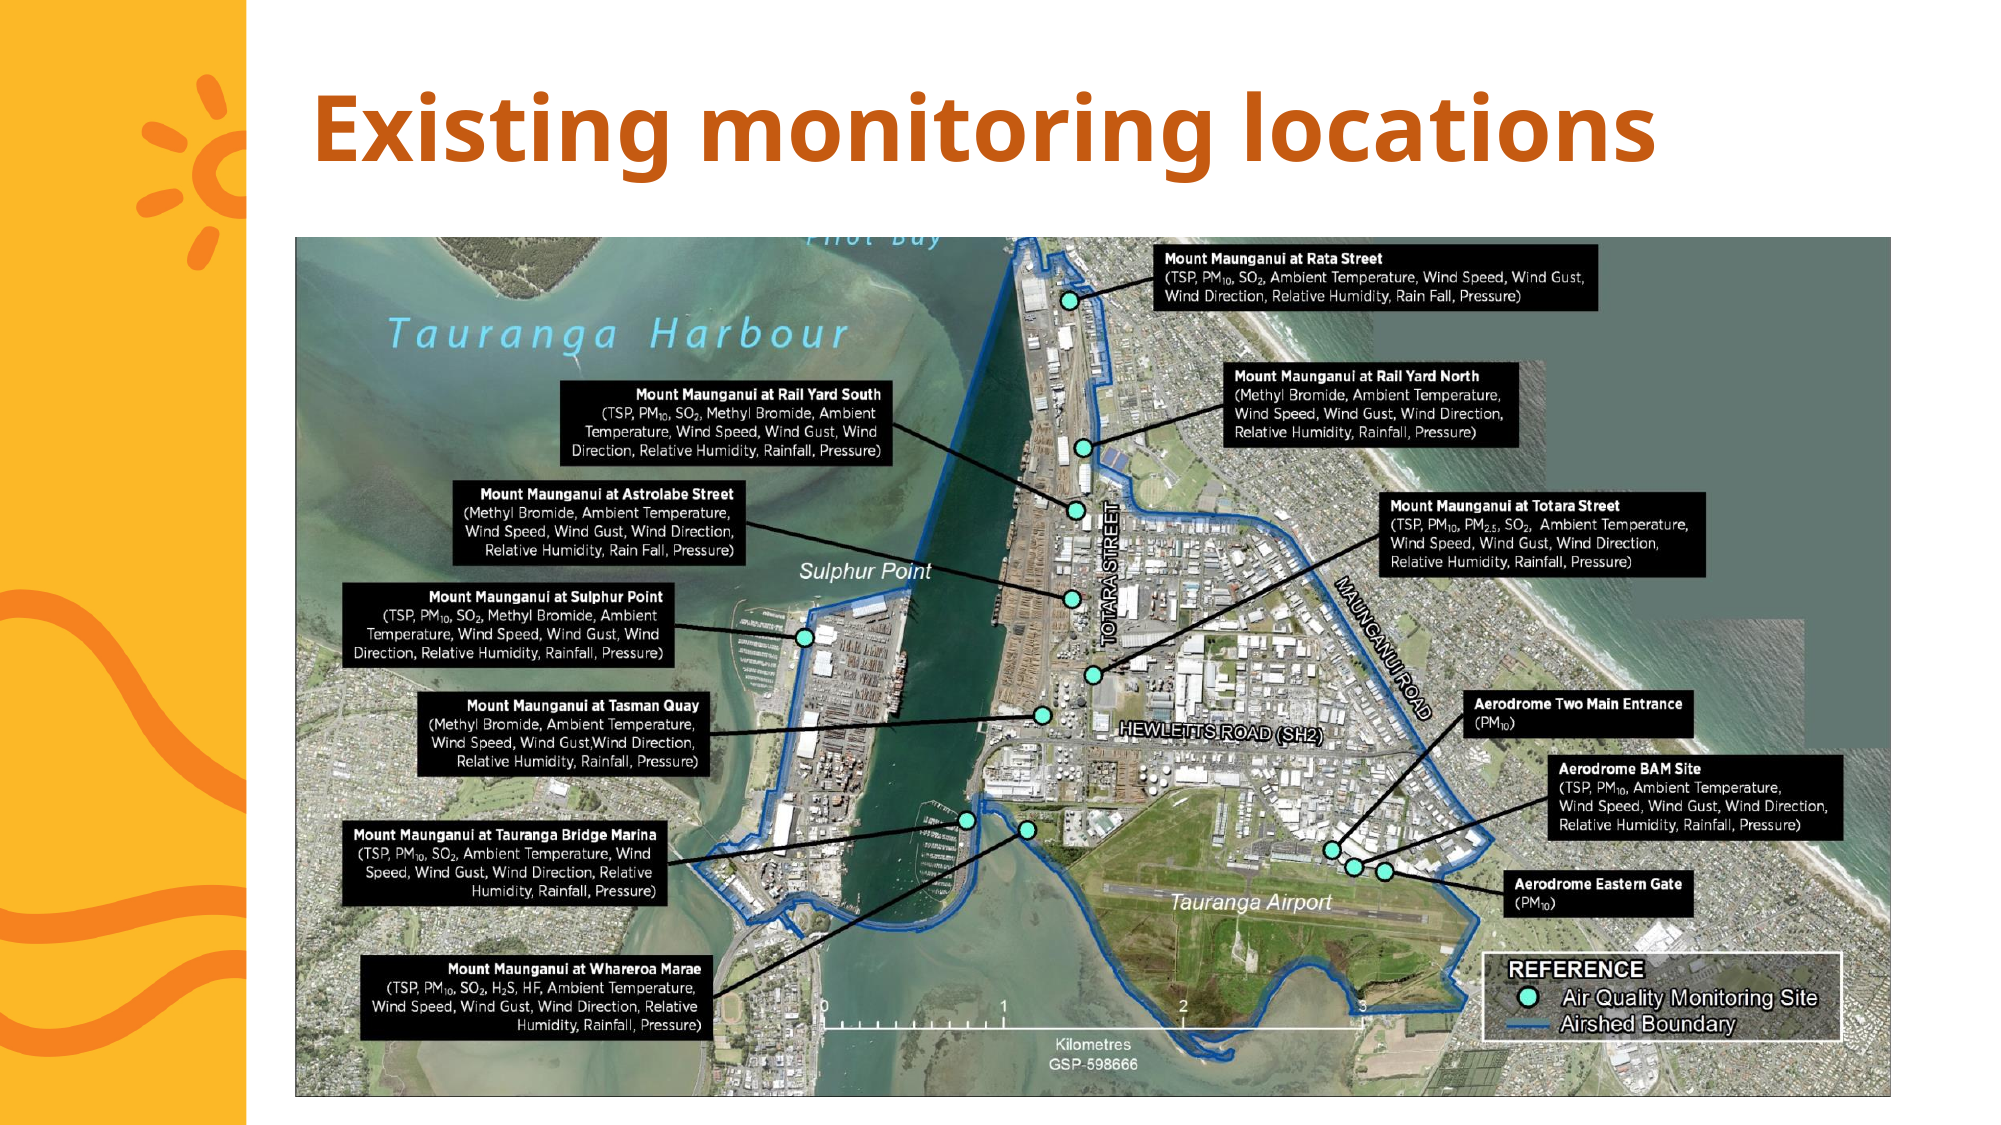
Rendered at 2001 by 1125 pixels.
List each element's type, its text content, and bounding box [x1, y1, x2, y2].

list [295, 237, 1891, 1097]
picture [0, 0, 2001, 1125]
title Existing monitoring locations [295, 59, 1891, 204]
